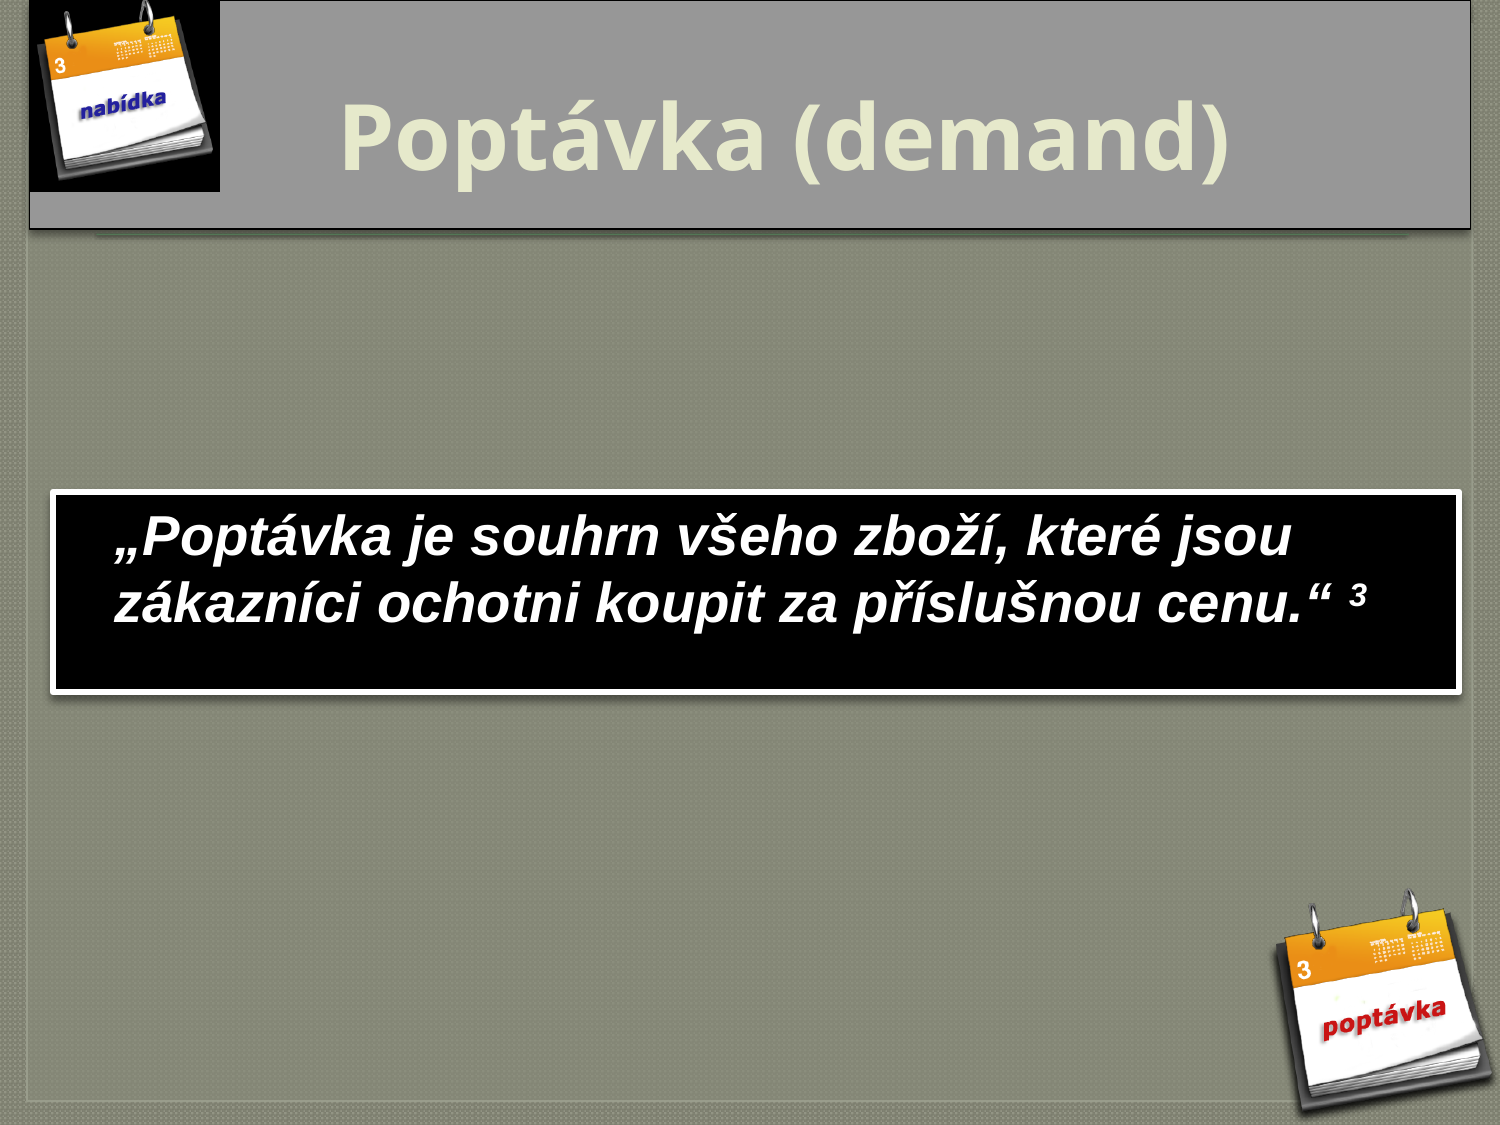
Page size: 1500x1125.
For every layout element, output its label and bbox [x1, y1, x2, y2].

text_box [29, 0, 1500, 1125]
